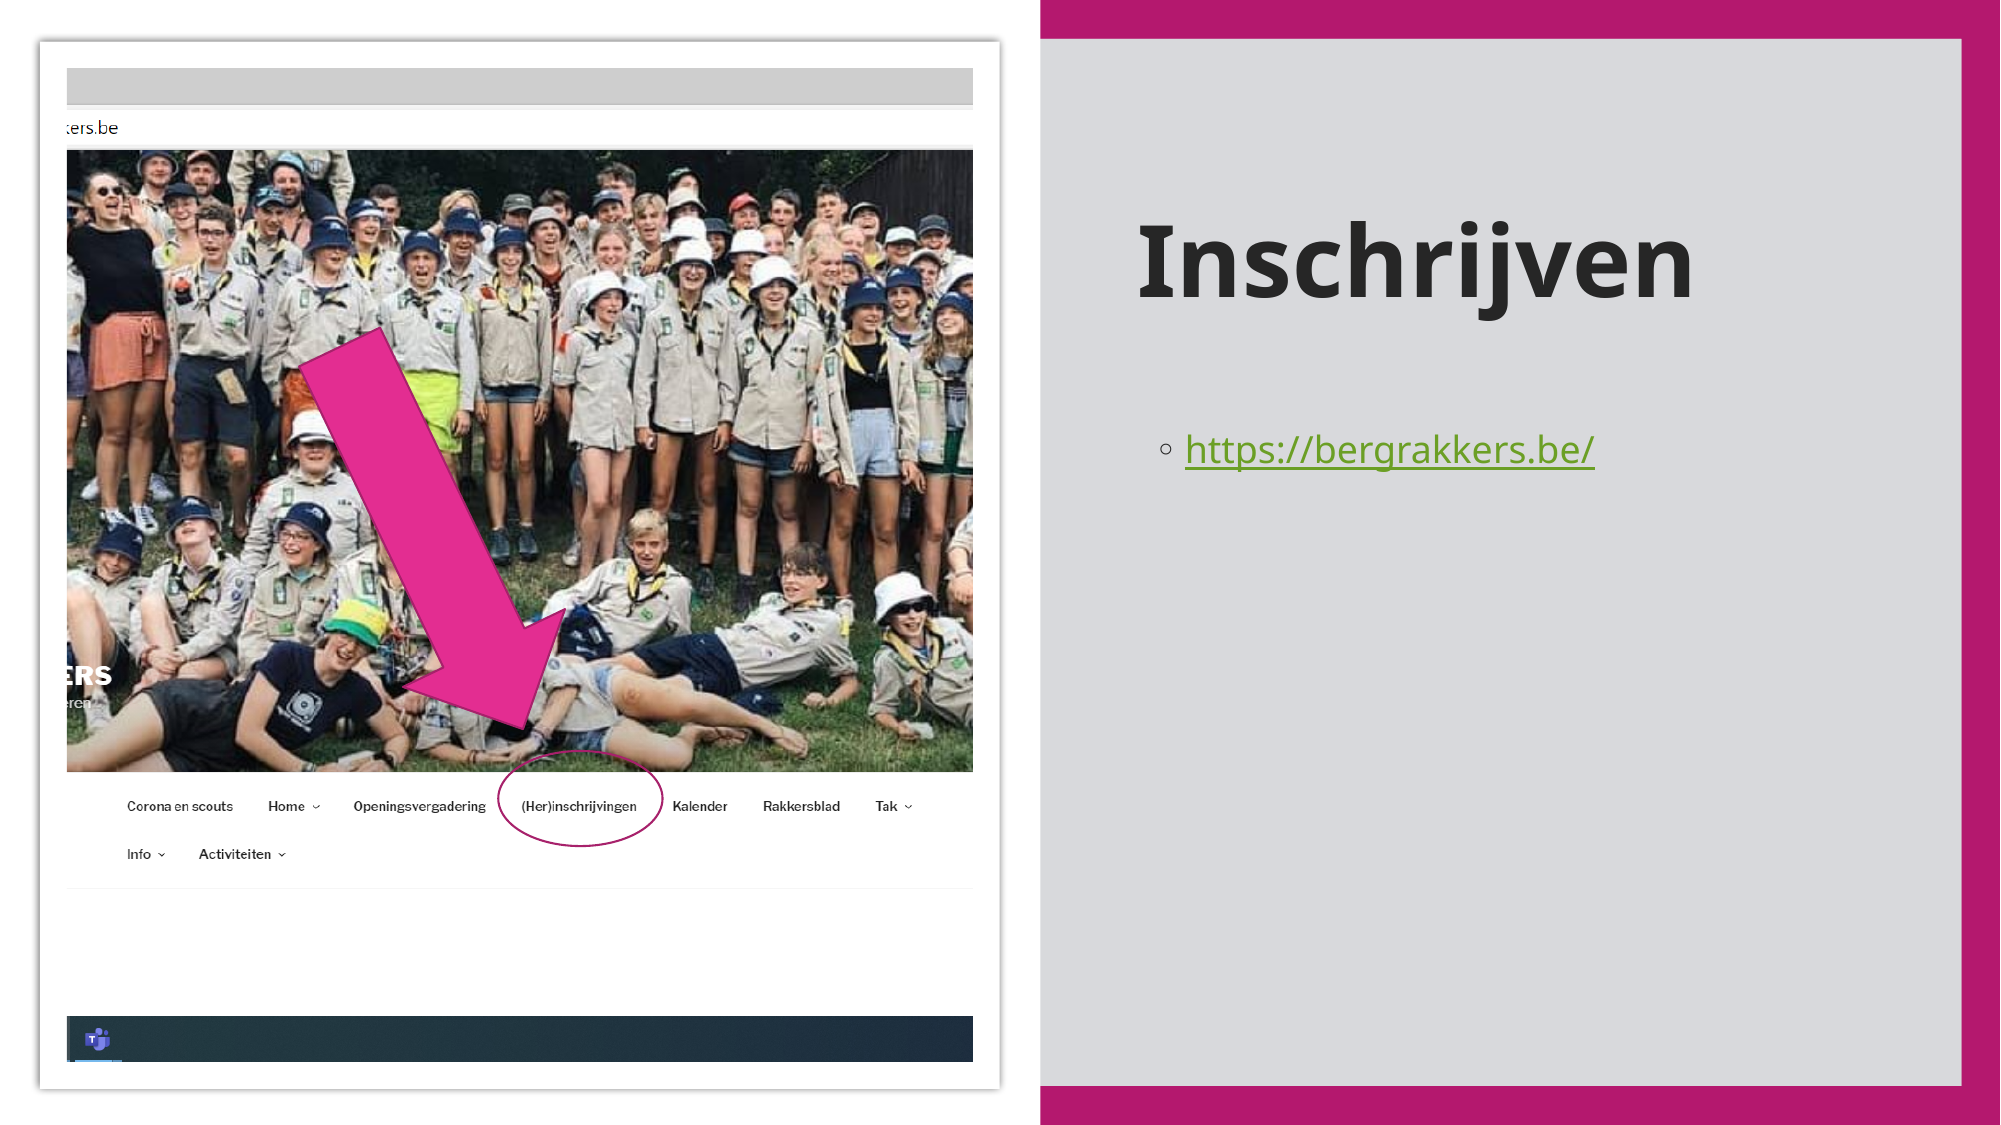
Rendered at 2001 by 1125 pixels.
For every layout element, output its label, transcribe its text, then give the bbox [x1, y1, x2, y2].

text_box Inschrijven [1122, 119, 1878, 402]
text_box https://bergrakkers.be/ [1122, 416, 1878, 1007]
text_box [0, 0, 1041, 1125]
text_box [1041, 38, 1962, 1086]
picture [66, 68, 973, 1062]
text_box [39, 41, 1000, 1089]
